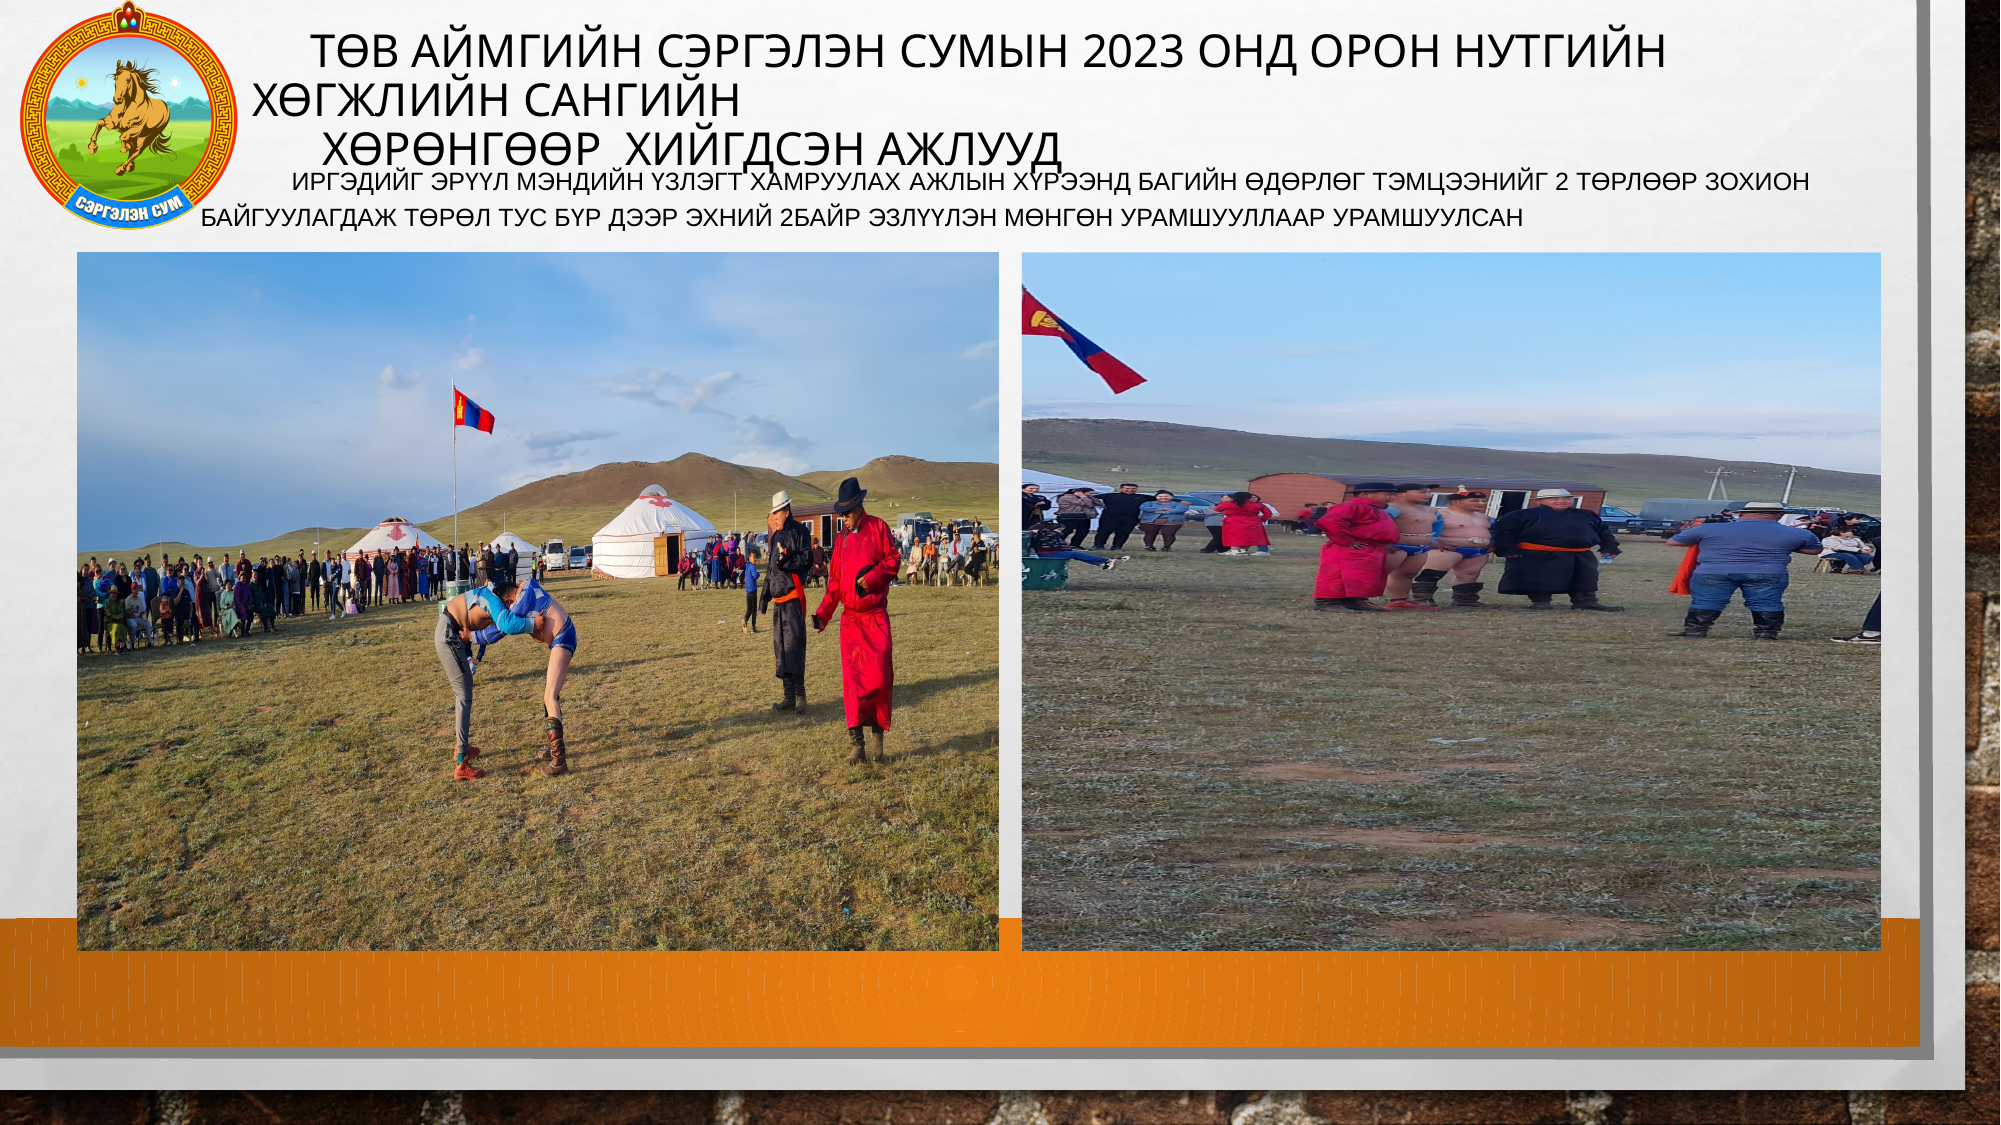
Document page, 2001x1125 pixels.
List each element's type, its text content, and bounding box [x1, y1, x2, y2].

picture [18, 0, 238, 230]
title ТӨВ АЙМГИЙН СЭРГЭЛЭН СУМЫН 2023 ОНД ОРОН НУТГИЙН ХӨГЖЛИЙН САНГИЙН хөрөнгөөр ХИЙГДСЭН АЖЛУУД [238, 20, 1943, 184]
list Иргэдийг эрүүл мэндийн үзлэгт хамруулах ажлын хүрээнд багийн өдөрлөг тэмцээнийг 2 төрлөөр зохион байгуулагдаж төрөл тус бүр дээр эхний 2байр эзлүүлэн мөнгөн урамшууллаар урамшуулсан [185, 132, 1916, 882]
picture [1022, 172, 1880, 1032]
picture [76, 252, 1000, 952]
picture [0, 0, 2000, 1125]
